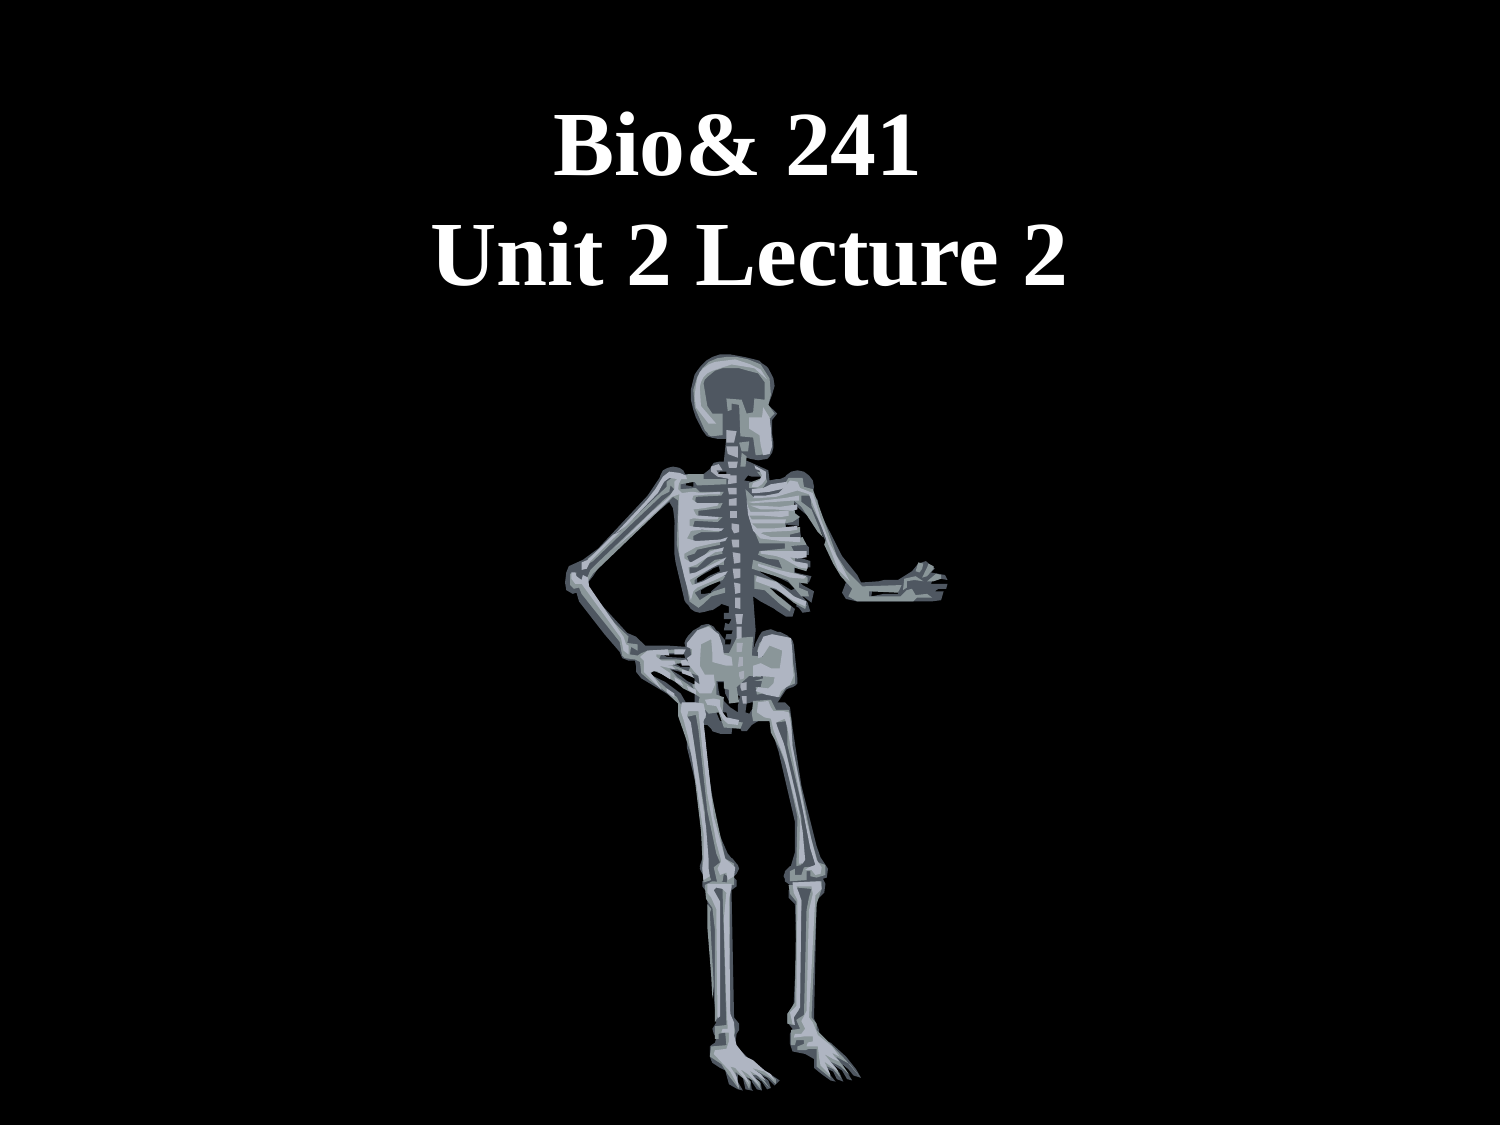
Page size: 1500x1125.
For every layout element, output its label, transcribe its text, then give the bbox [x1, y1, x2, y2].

title Bio& 241 Unit 2 Lecture 2 [112, 99, 1388, 288]
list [562, 351, 951, 1094]
